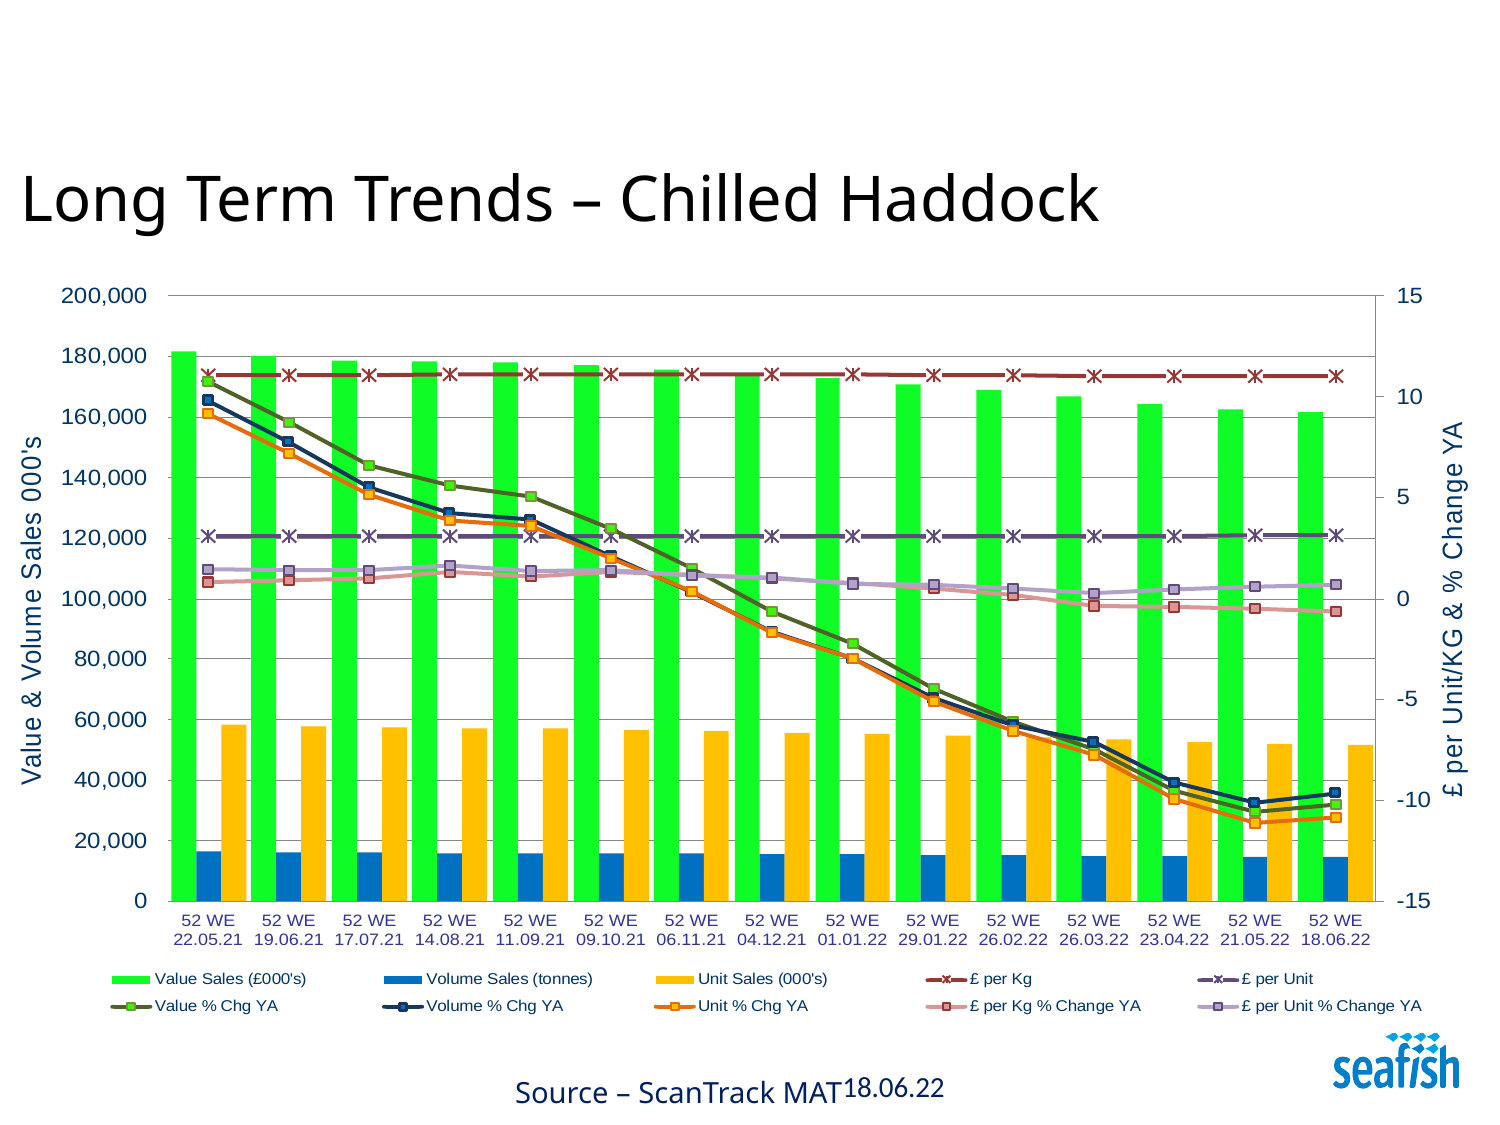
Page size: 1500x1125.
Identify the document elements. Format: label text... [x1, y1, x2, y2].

title Long Term Trends – Chilled Haddock [5, 158, 1424, 238]
picture [837, 1073, 1063, 1113]
text_box Source – ScanTrack MAT [0, 1067, 857, 1117]
picture [5, 238, 1500, 1033]
